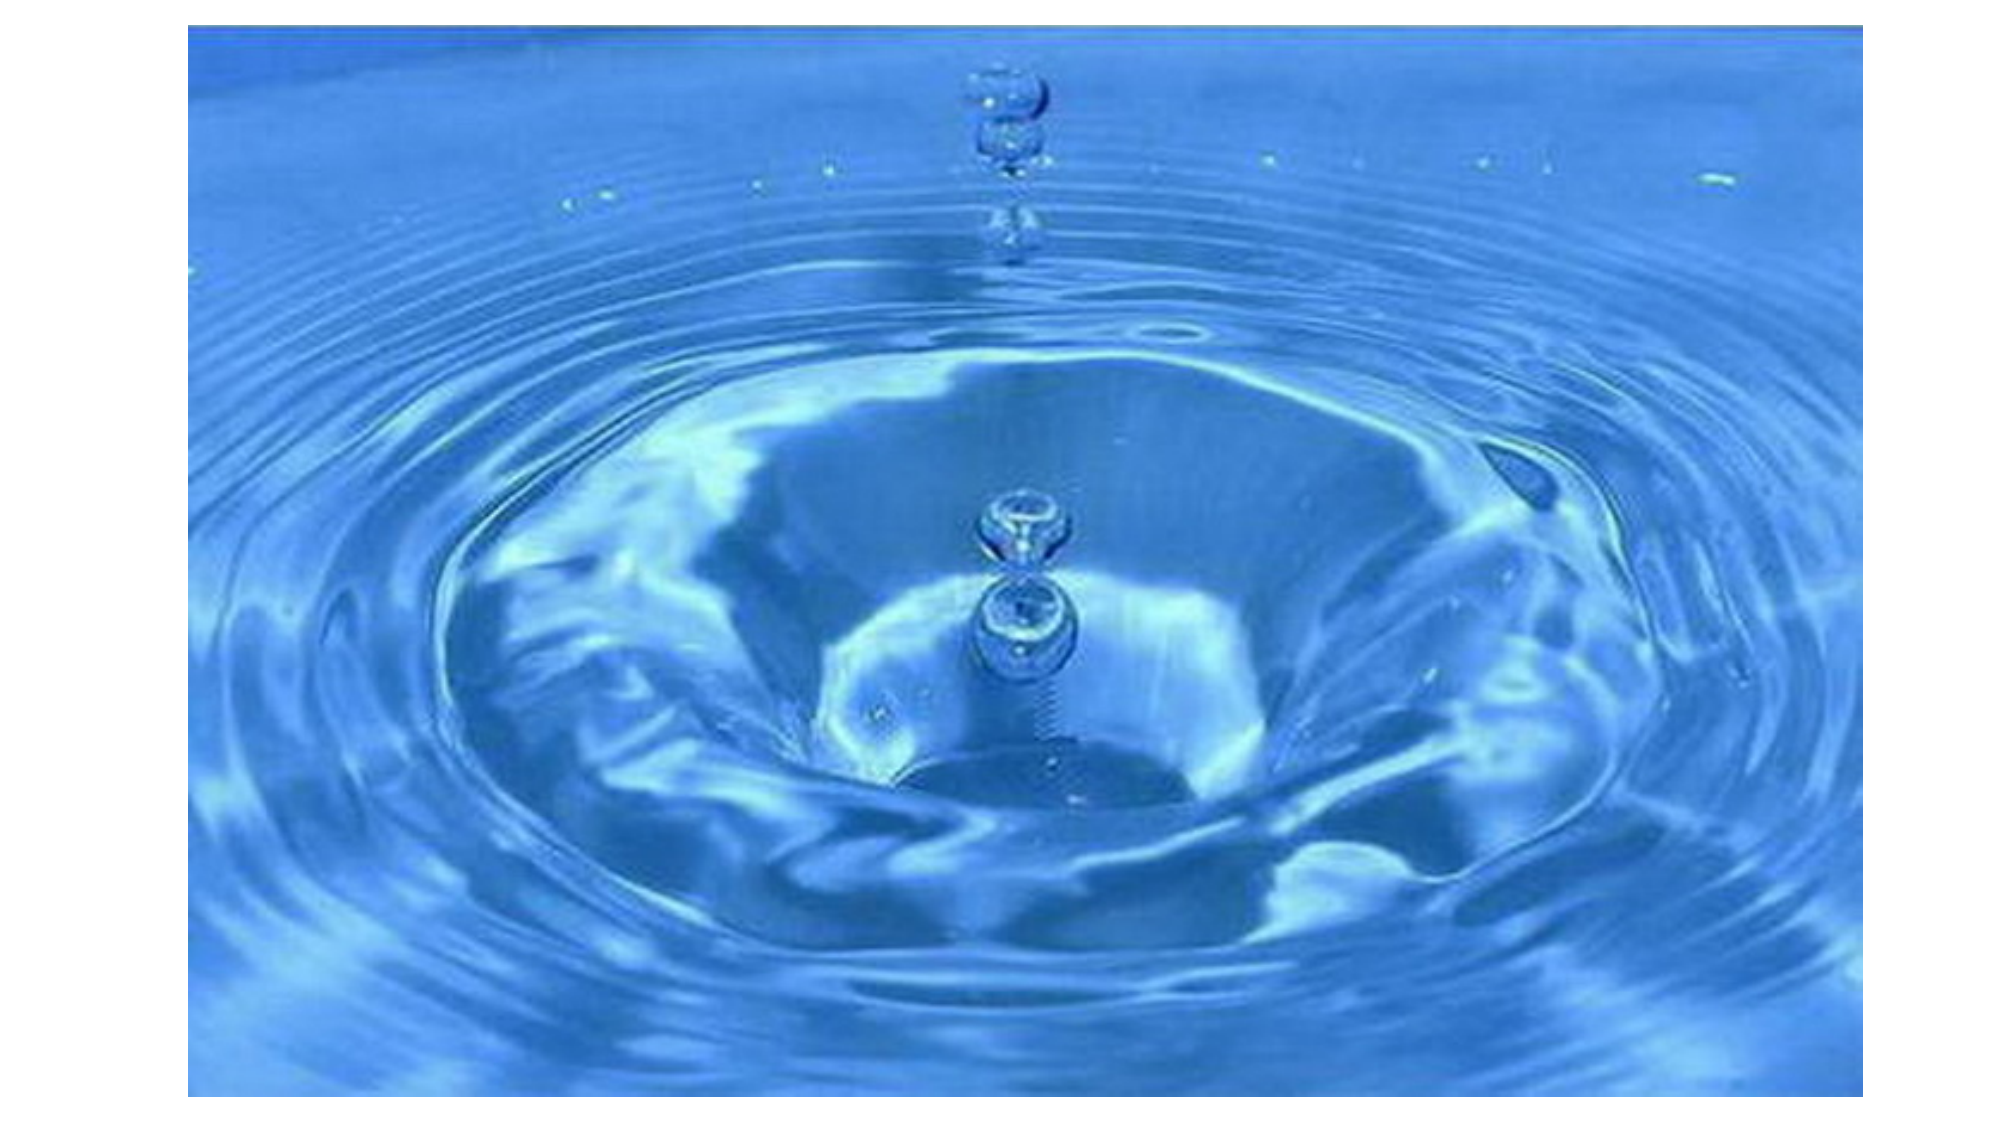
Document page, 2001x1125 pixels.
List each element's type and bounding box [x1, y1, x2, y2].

list [188, 25, 1863, 1098]
